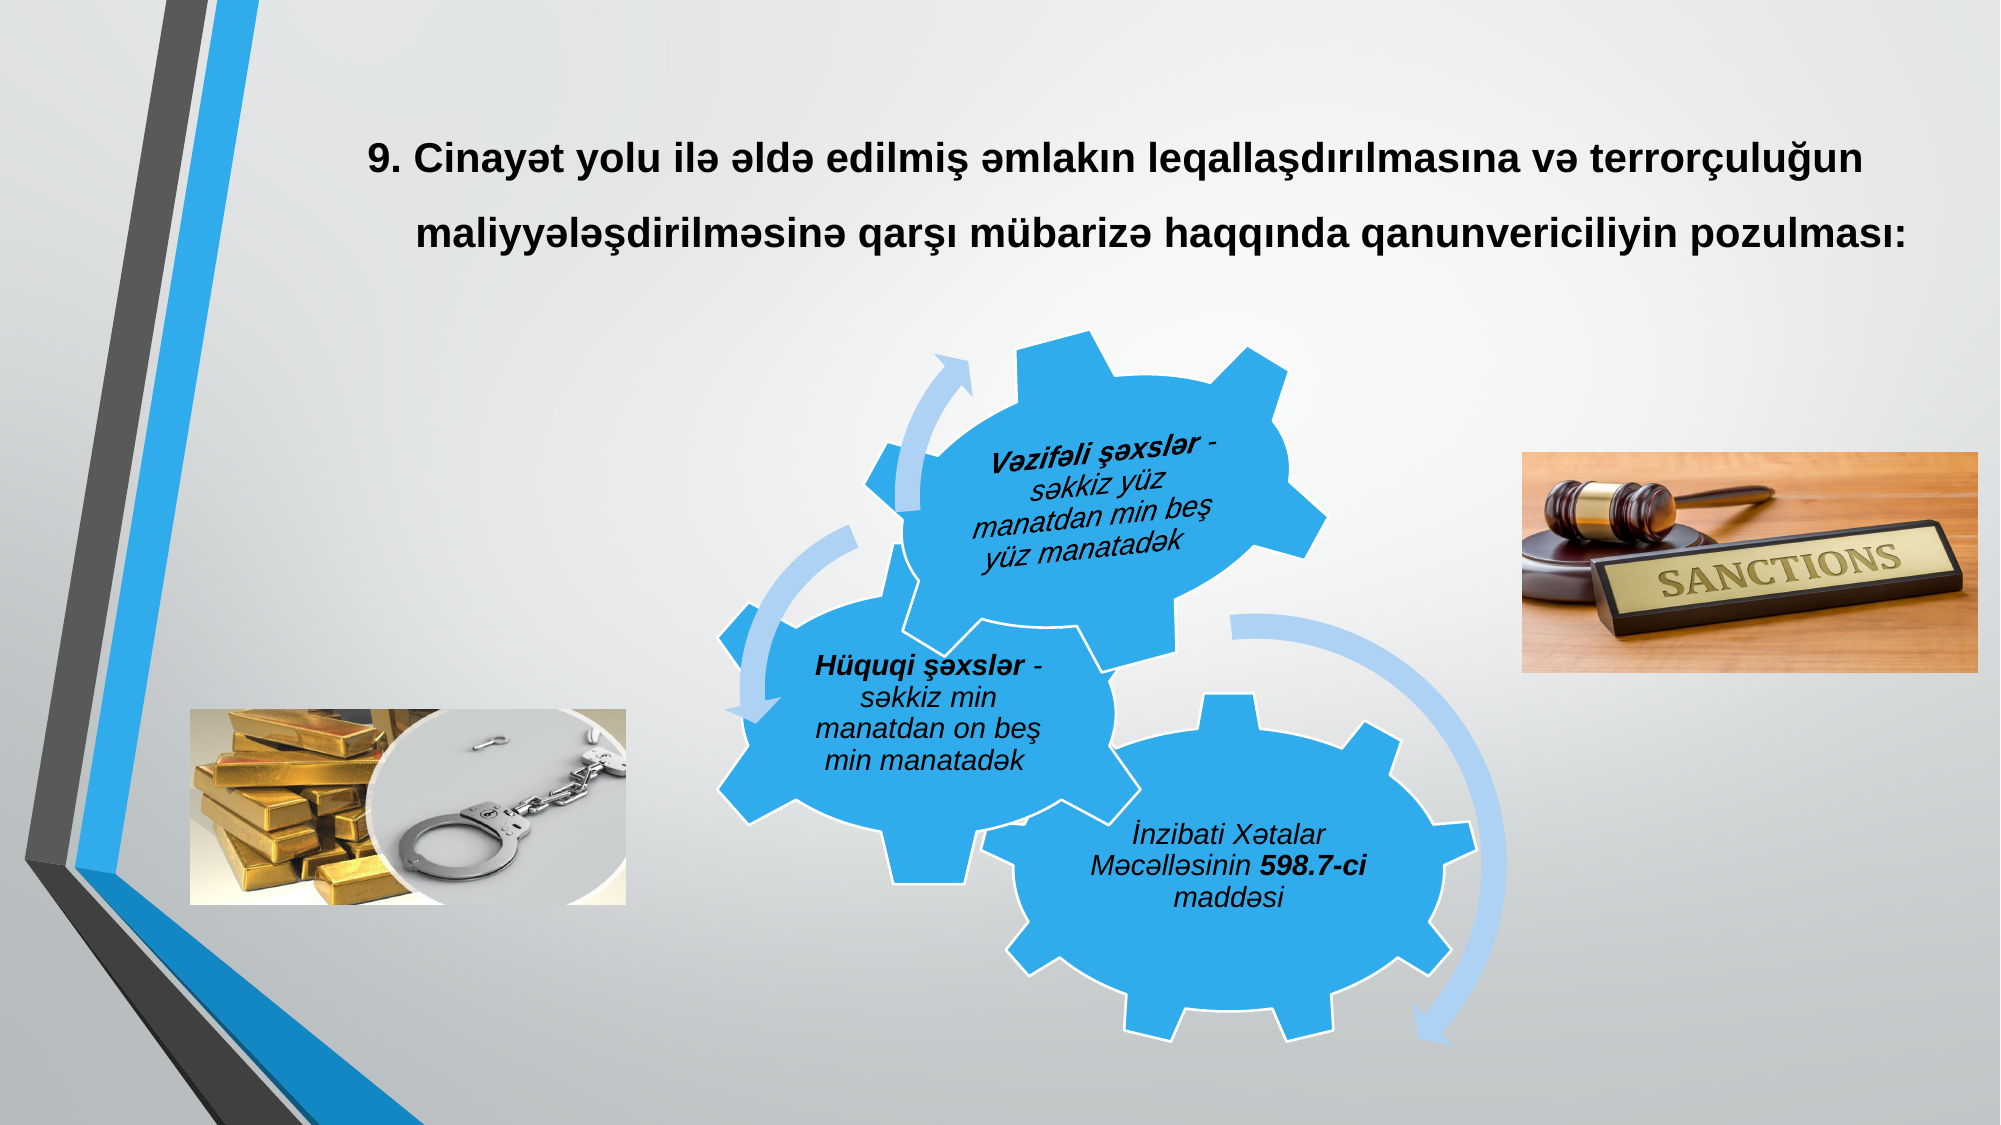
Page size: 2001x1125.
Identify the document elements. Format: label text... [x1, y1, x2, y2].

text_box 9. Cinayət yolu ilə əldə edilmiş əmlakın leqallaşdırılmasına və terrorçuluğun maliyyələşdirilməsinə qarşı mübarizə haqqında qanunvericiliyin pozulması: [283, 98, 1994, 264]
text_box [231, 278, 1926, 1039]
picture [190, 709, 627, 905]
picture [1522, 451, 1978, 674]
